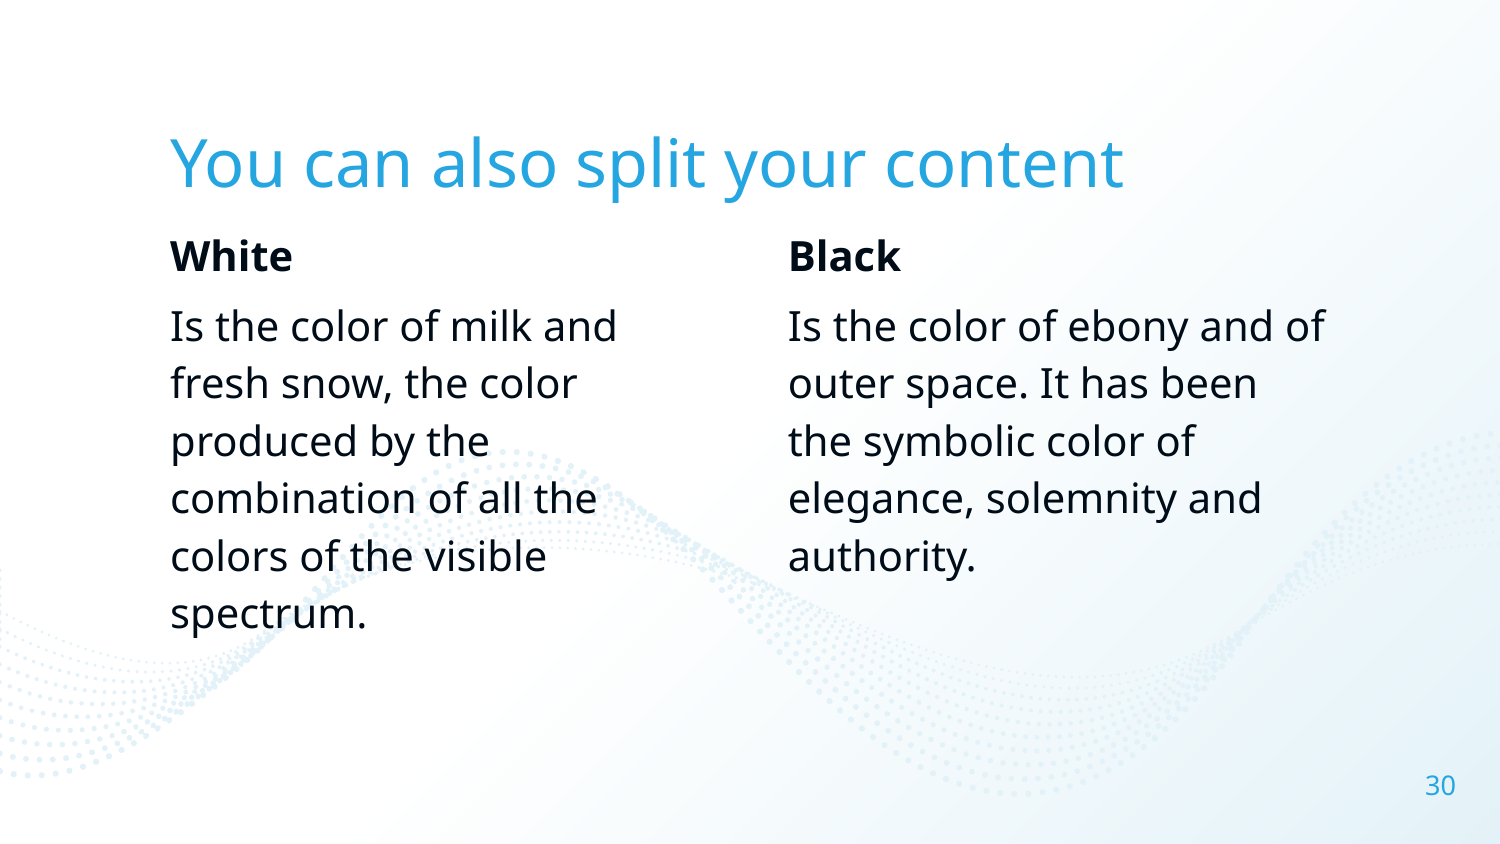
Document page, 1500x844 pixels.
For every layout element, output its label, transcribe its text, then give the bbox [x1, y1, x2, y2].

list Black Is the color of ebony and of outer space. It has been the symbolic color of elegance, solemnity and authority. [787, 222, 1330, 740]
list White Is the color of milk and fresh snow, the color produced by the combination of all the colors of the visible spectrum. [170, 222, 712, 740]
slide_number ‹#› [1366, 754, 1457, 819]
title You can also split your content [170, 137, 1330, 203]
